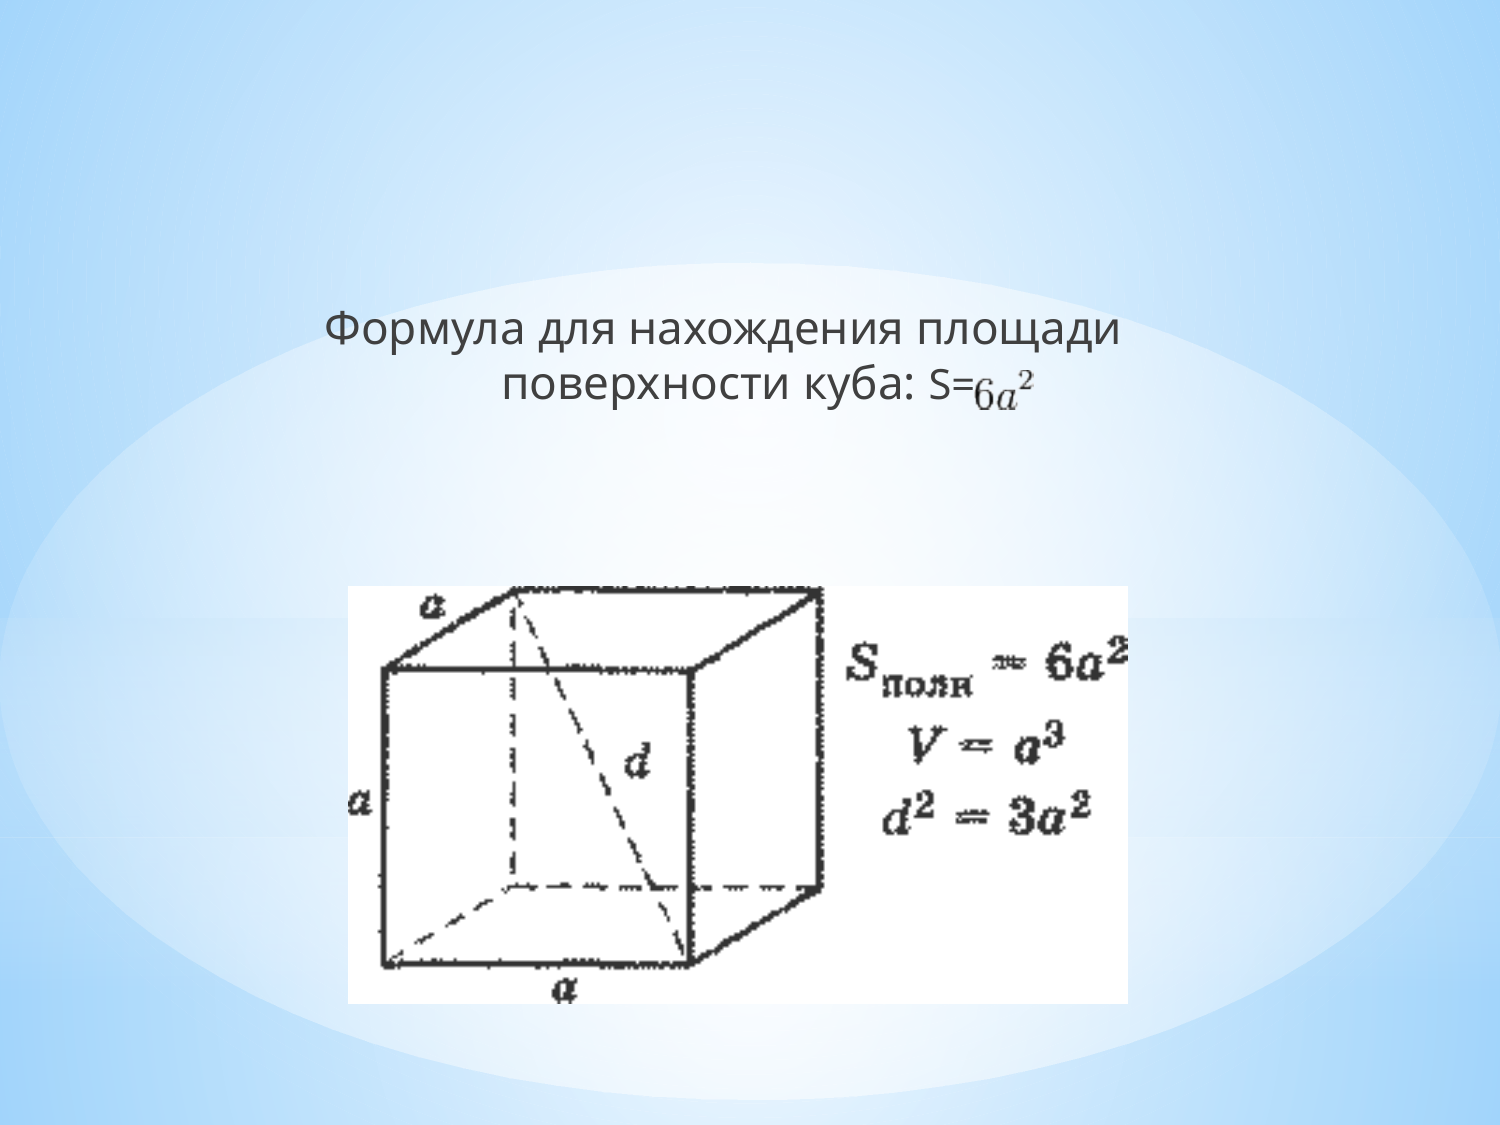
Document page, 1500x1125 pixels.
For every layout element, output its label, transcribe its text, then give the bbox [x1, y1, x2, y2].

picture [974, 370, 1034, 410]
picture [348, 585, 1129, 1005]
list Формула для нахождения площади поверхности куба: S= [194, 9, 1245, 587]
